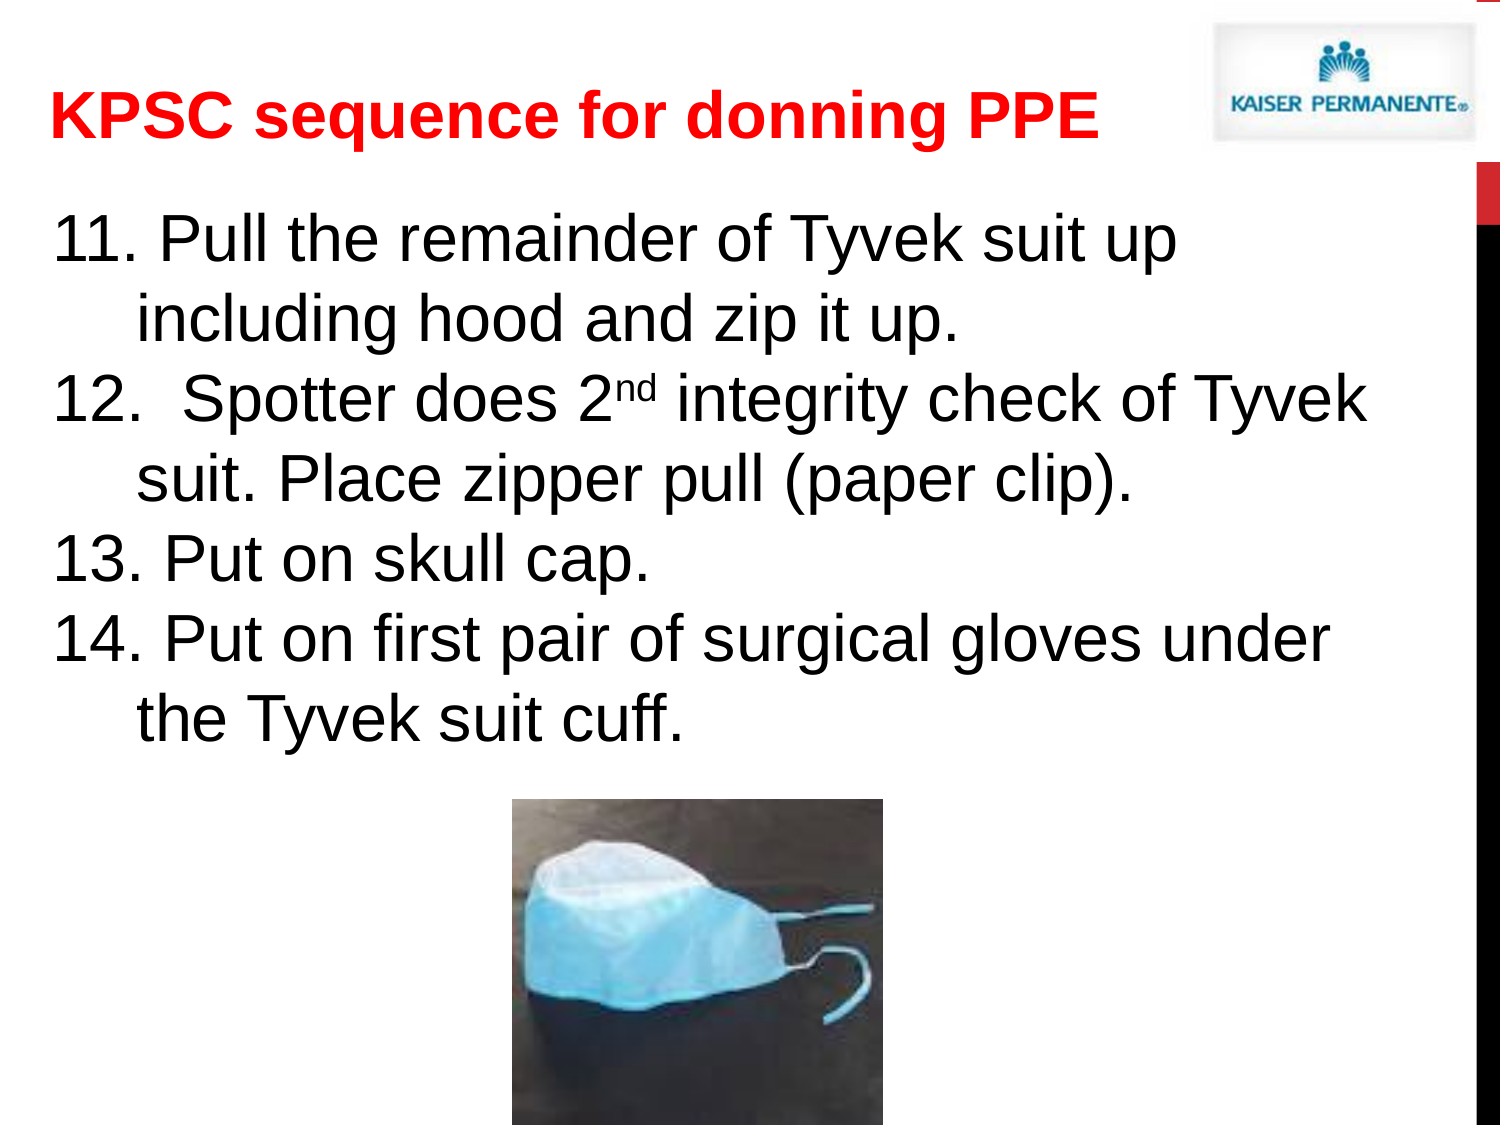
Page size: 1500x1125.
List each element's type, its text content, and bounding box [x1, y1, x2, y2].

picture [511, 799, 884, 1125]
picture [1188, 2, 1500, 163]
text_box Pull the remainder of Tyvek suit up including hood and zip it up. Spotter does 2nd integrity check of Tyvek suit. Place zipper pull (paper clip). Put on skull cap. Put on first pair of surgical gloves under the Tyvek suit cuff. [37, 187, 1450, 842]
text_box KPSC sequence for donning PPE [34, 64, 1117, 160]
